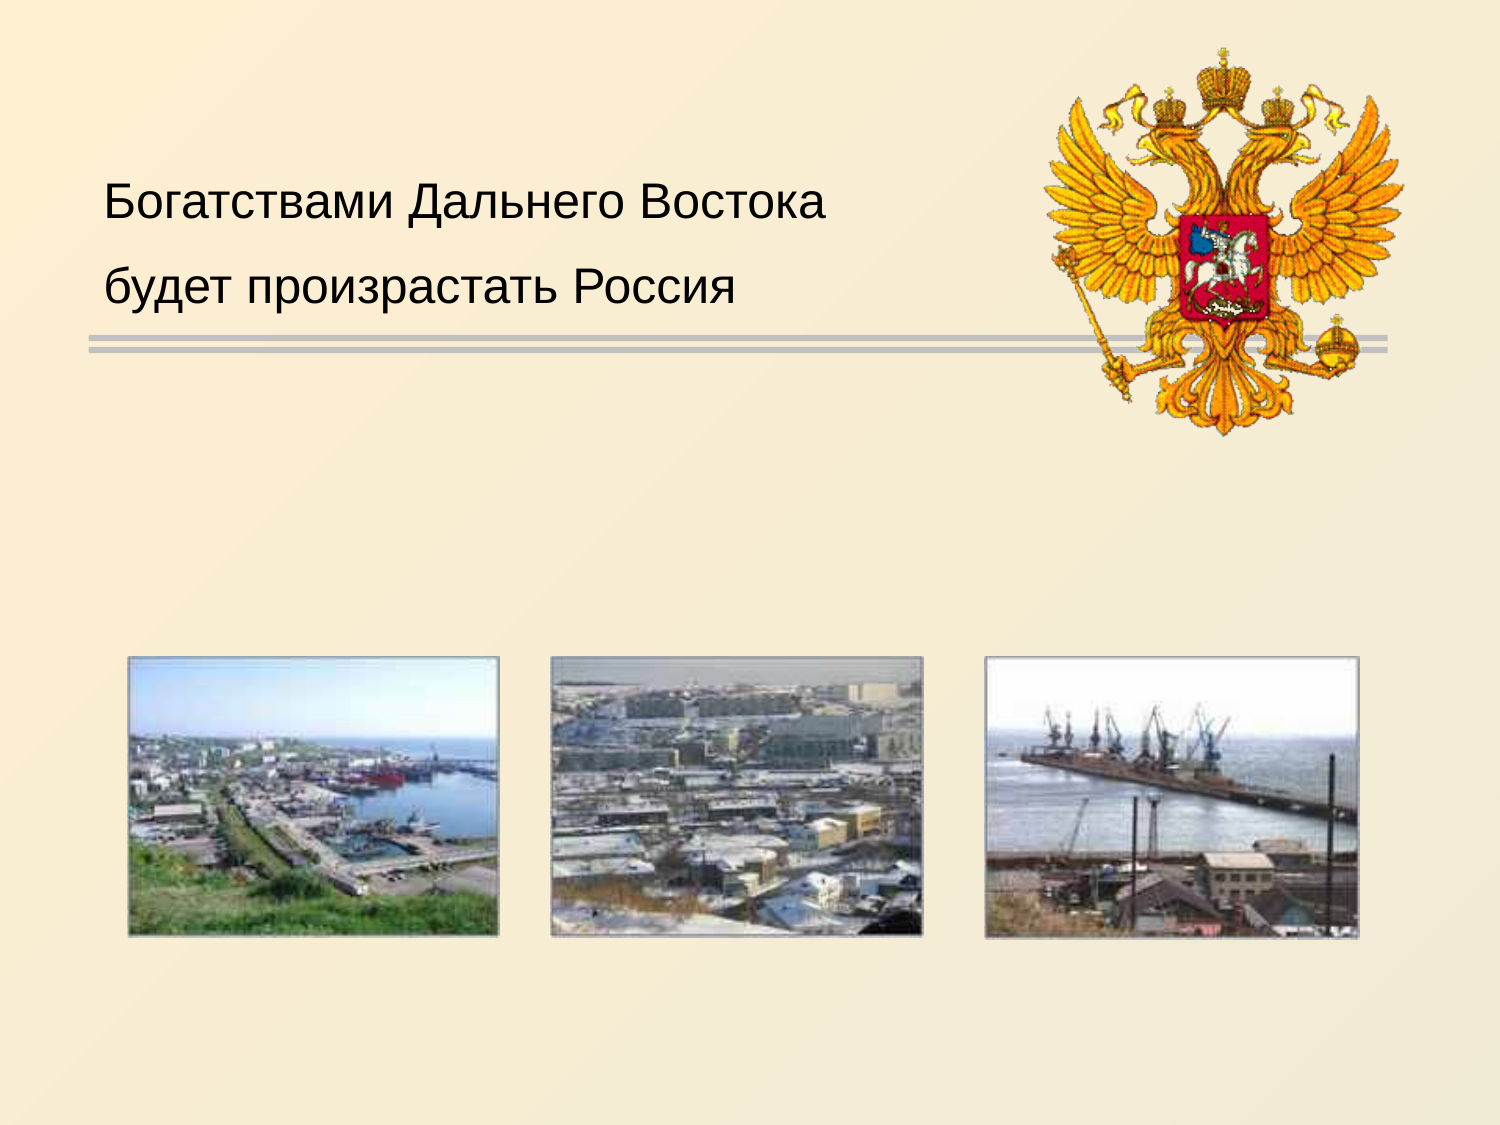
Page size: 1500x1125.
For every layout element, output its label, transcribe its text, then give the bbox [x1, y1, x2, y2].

picture [550, 656, 924, 938]
text_box Богатствами Дальнего Востока будет произрастать Россия [88, 160, 951, 321]
picture [127, 656, 501, 938]
picture [984, 655, 1360, 940]
picture [1042, 46, 1408, 440]
